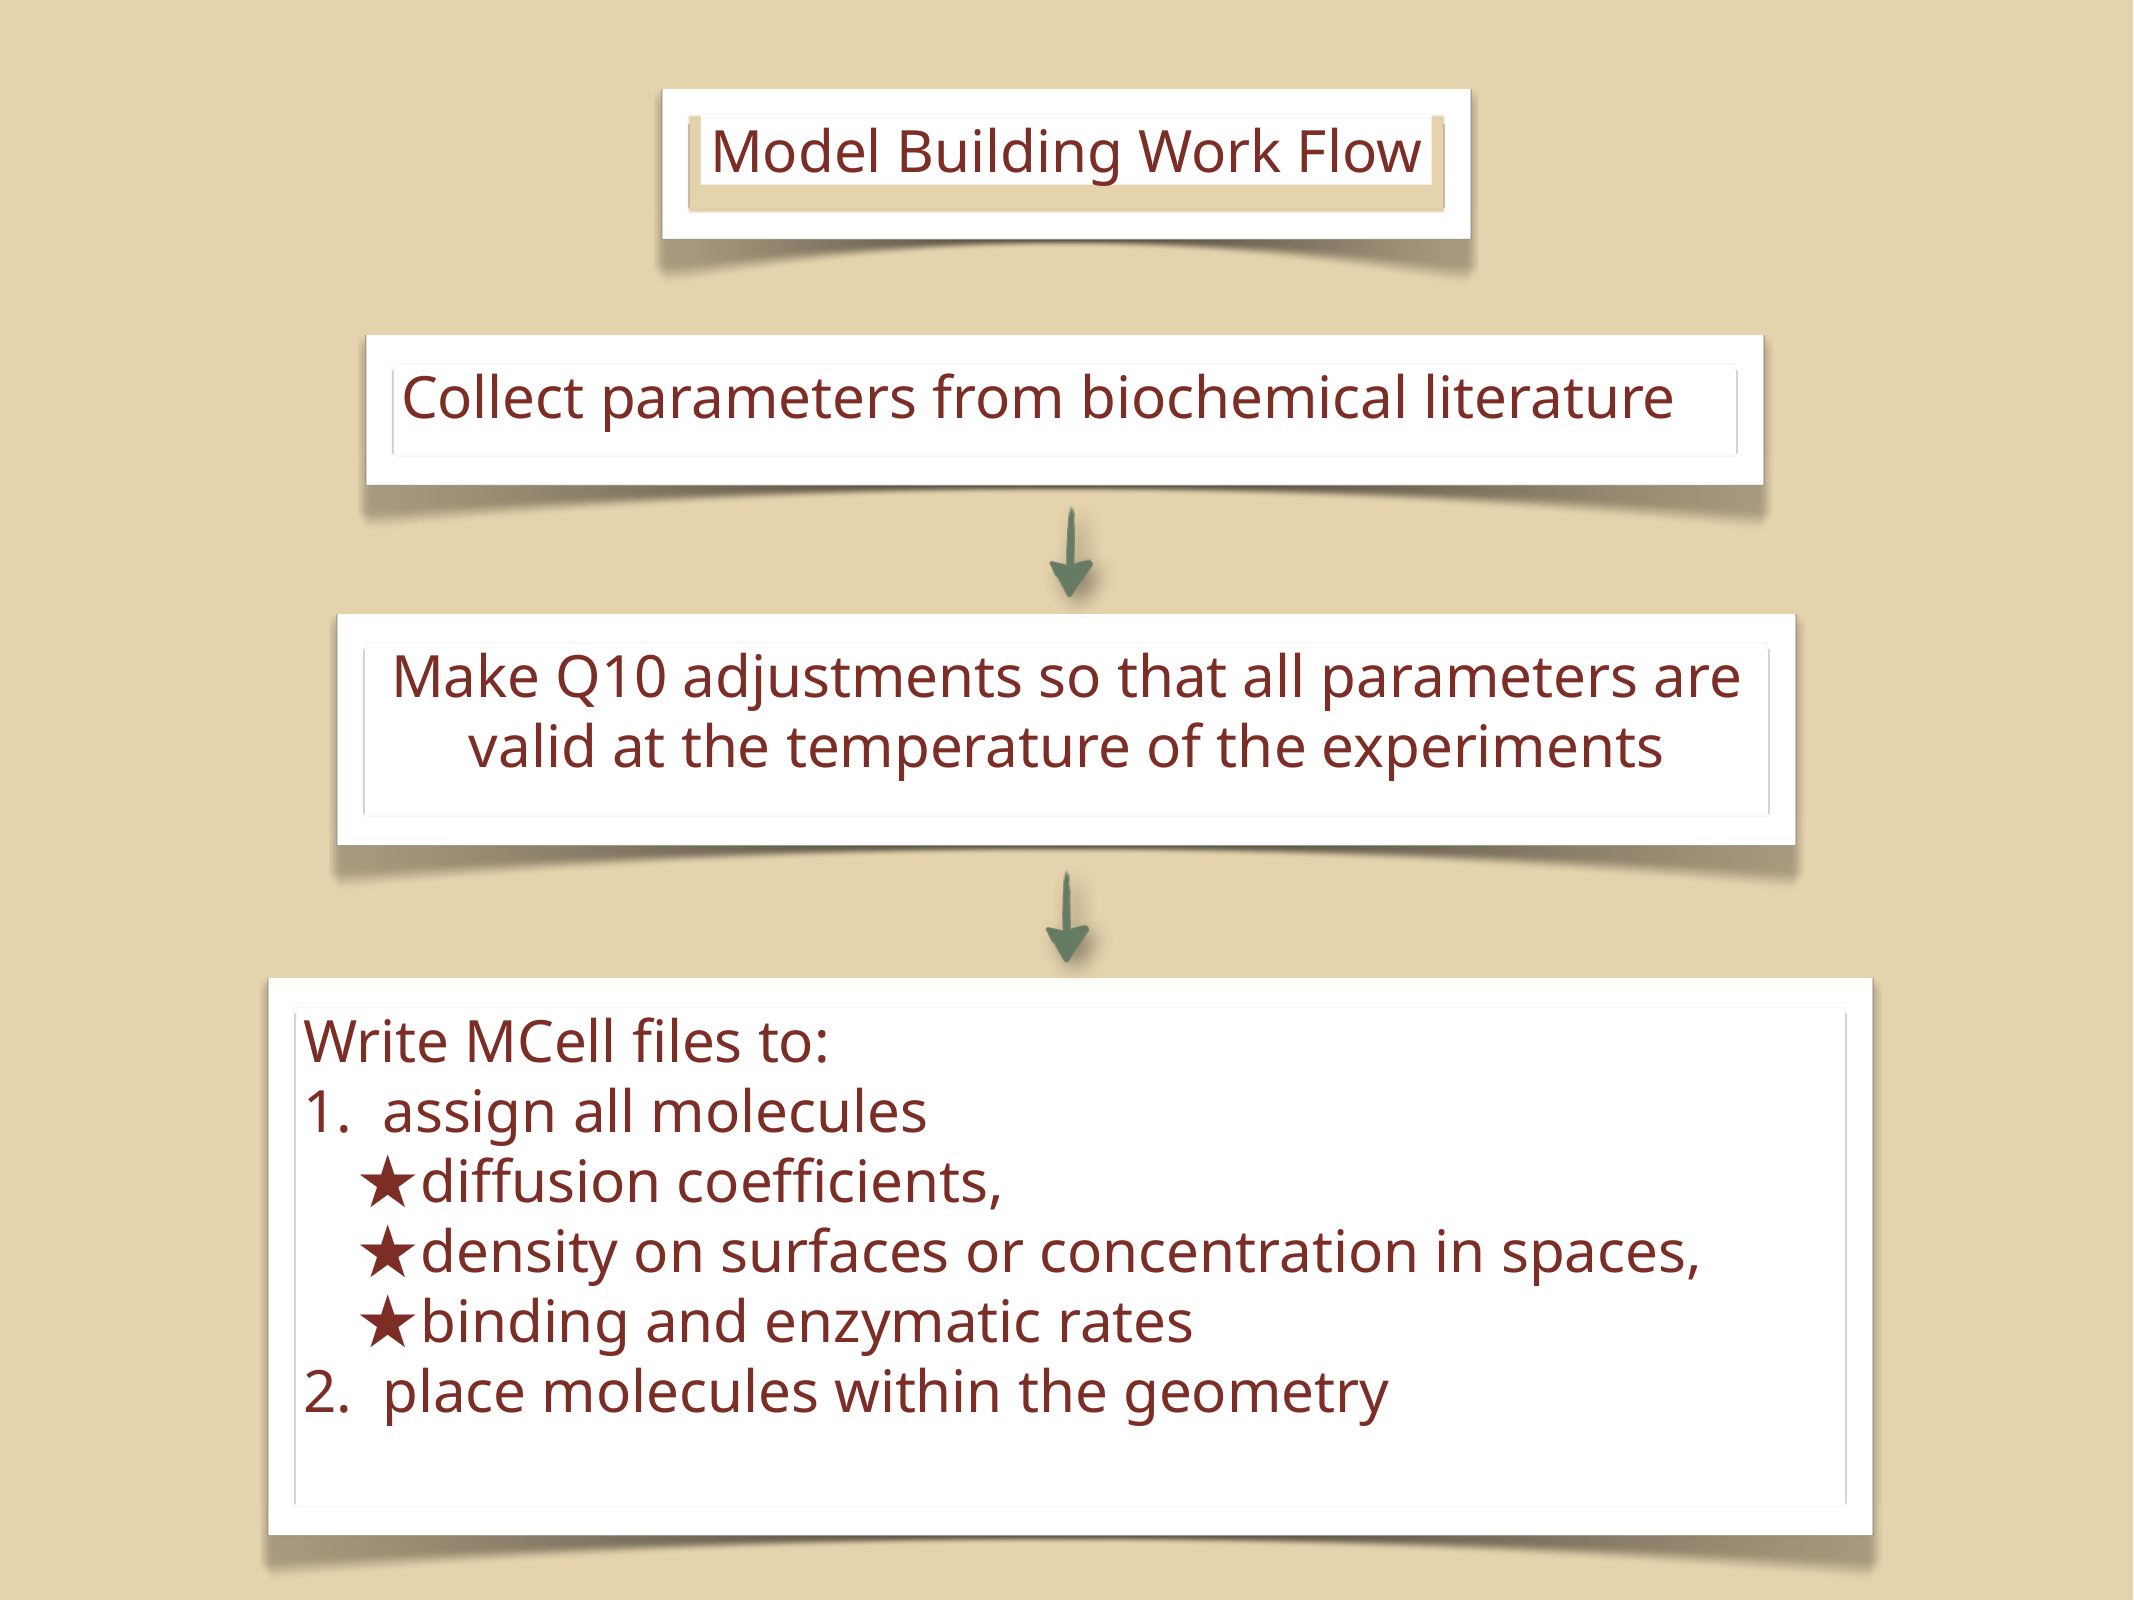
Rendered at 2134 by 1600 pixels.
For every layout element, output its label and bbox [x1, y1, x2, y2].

picture [260, 978, 1882, 1580]
text_box [653, 89, 1478, 284]
picture [329, 614, 1805, 869]
text_box [293, 869, 1849, 1513]
text_box [362, 505, 1771, 824]
text_box [358, 335, 1774, 508]
